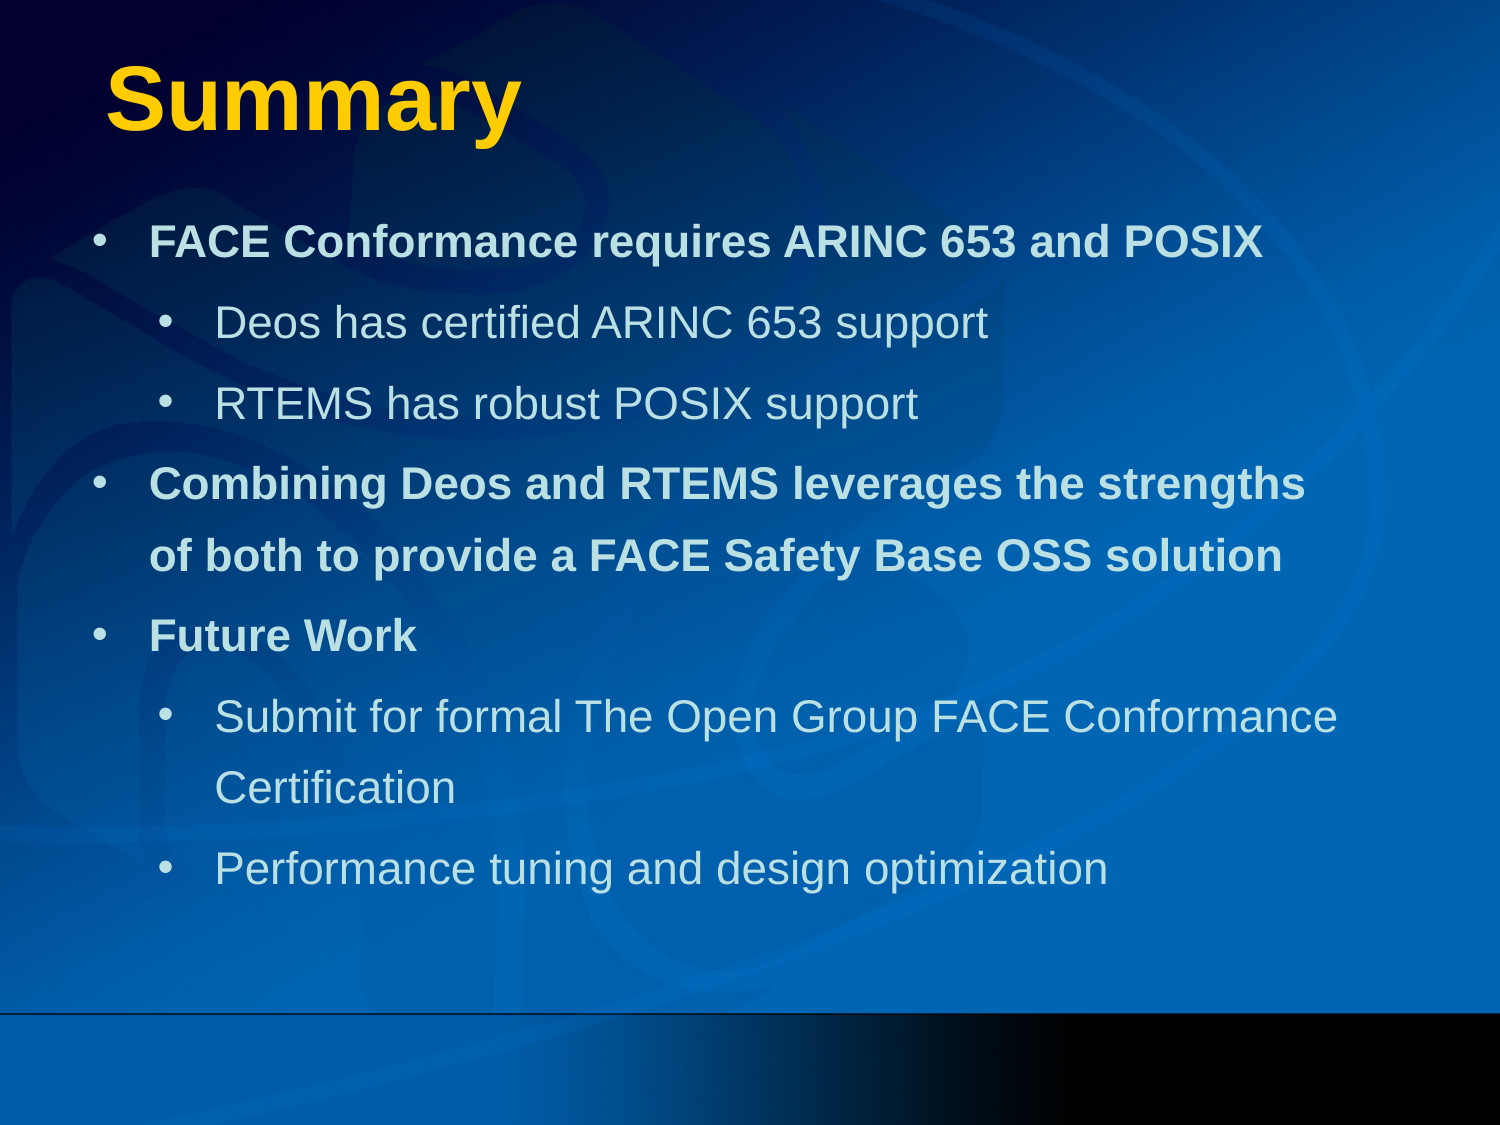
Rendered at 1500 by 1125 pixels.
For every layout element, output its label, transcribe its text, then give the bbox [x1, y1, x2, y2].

picture [0, 0, 1500, 1125]
list FACE Conformance requires ARINC 653 and POSIX Deos has certified ARINC 653 support RTEMS has robust POSIX support Combining Deos and RTEMS leverages the strengths of both to provide a FACE Safety Base OSS solution Future Work Submit for formal The Open Group FACE Conformance Certification Performance tuning and design optimization [76, 187, 1366, 1009]
title Summary [0, 0, 1351, 188]
